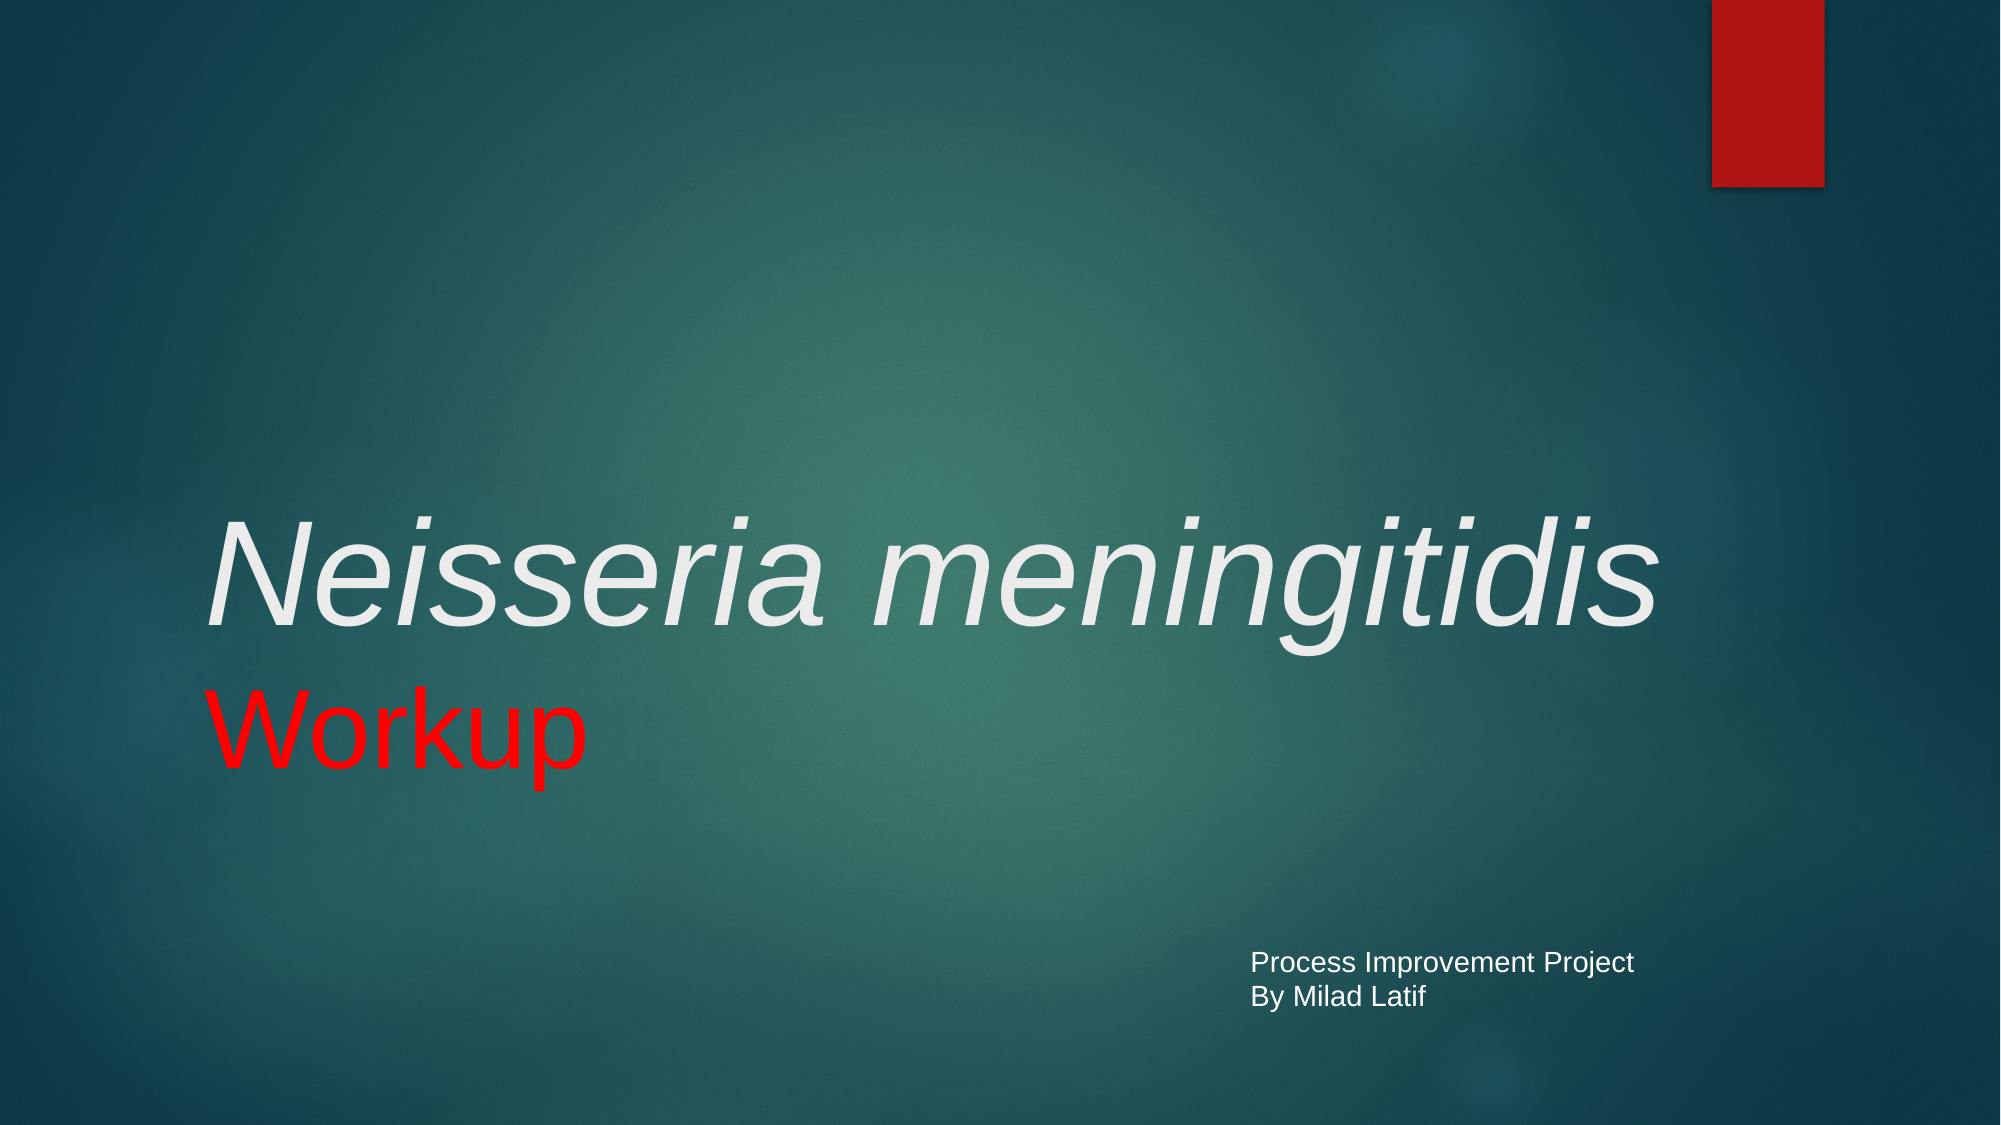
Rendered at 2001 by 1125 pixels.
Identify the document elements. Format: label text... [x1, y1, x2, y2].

picture [0, 0, 2001, 1125]
title Neisseria meningitidis Workup [189, 261, 1849, 799]
text_box Process Improvement Project By Milad Latif [1235, 927, 1955, 1046]
